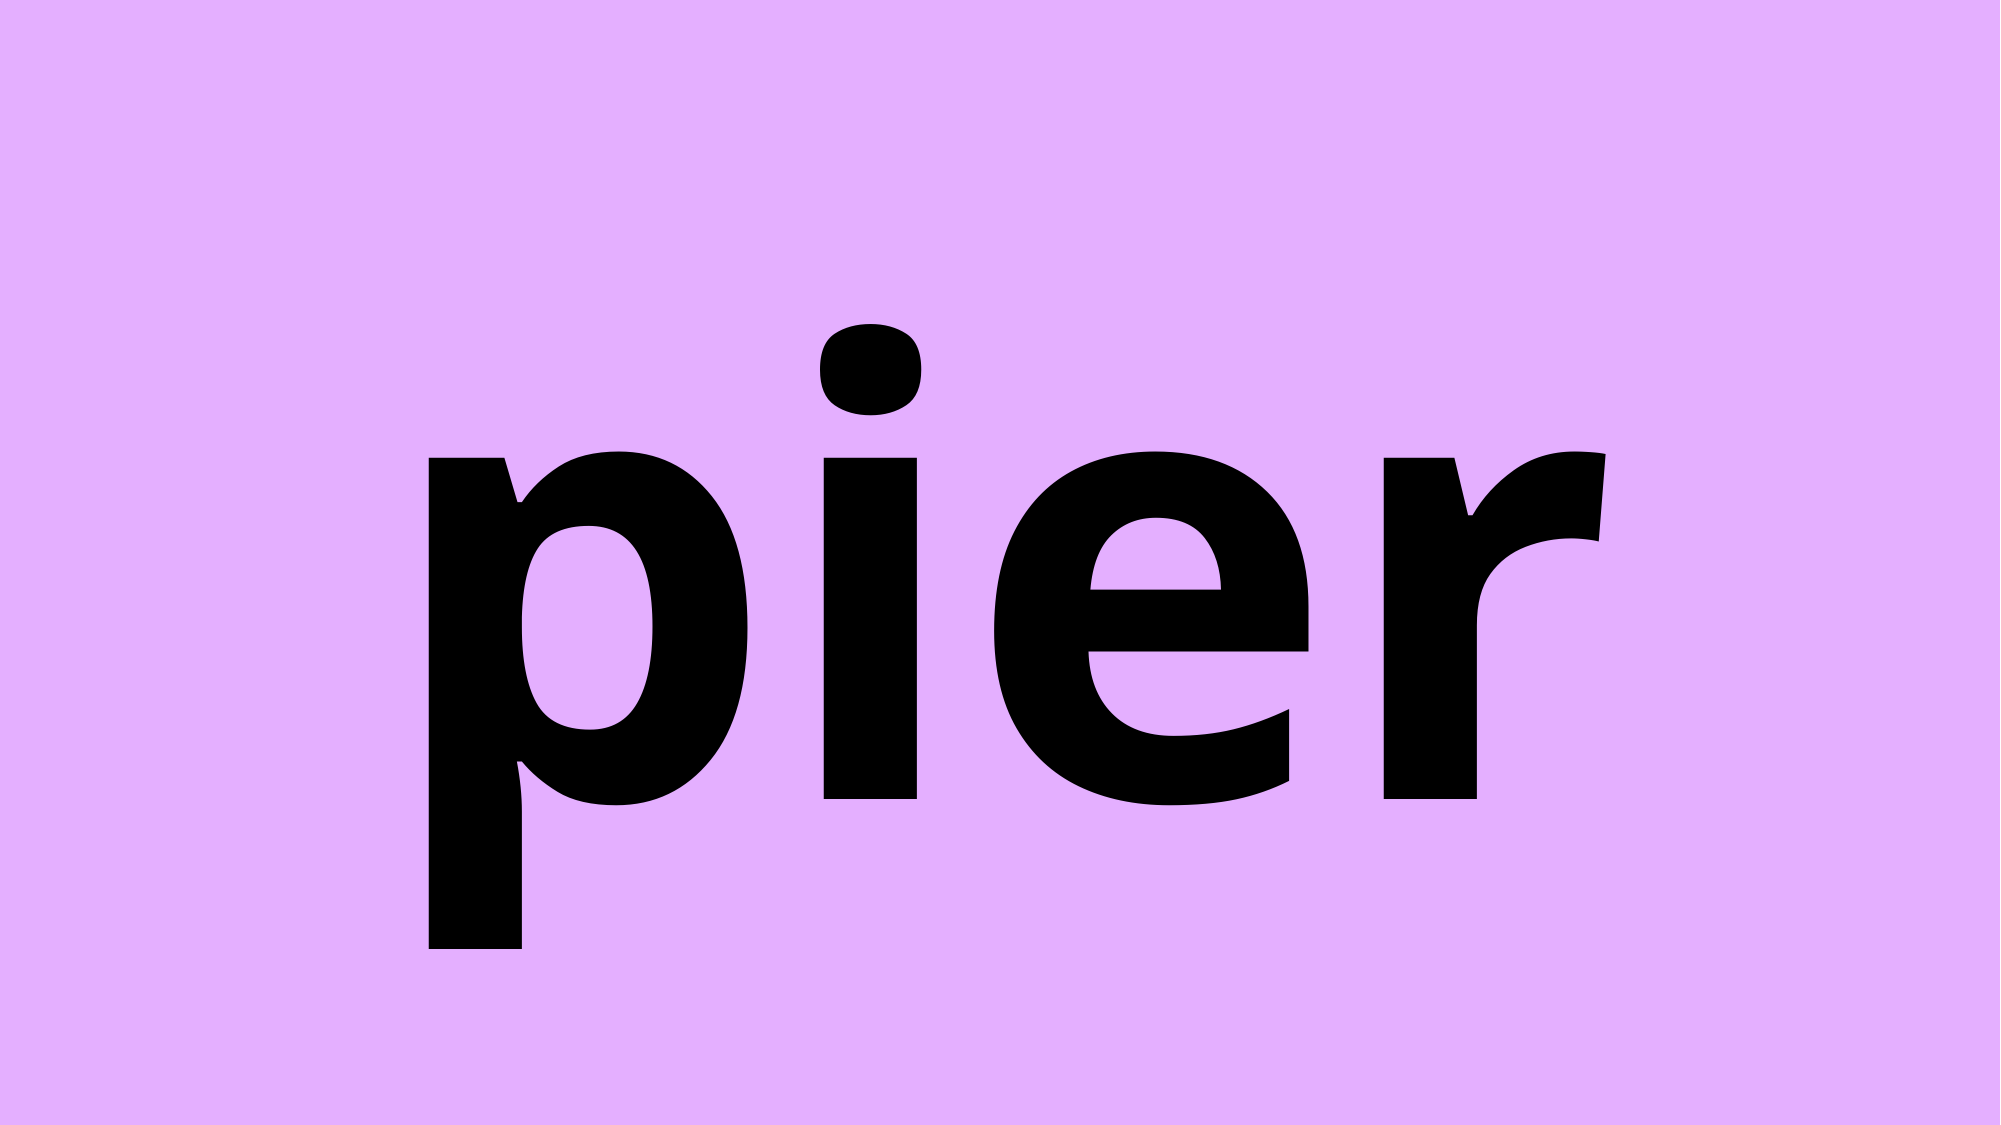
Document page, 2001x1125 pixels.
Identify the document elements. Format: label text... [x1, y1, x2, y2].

title pier [137, 488, 1863, 706]
